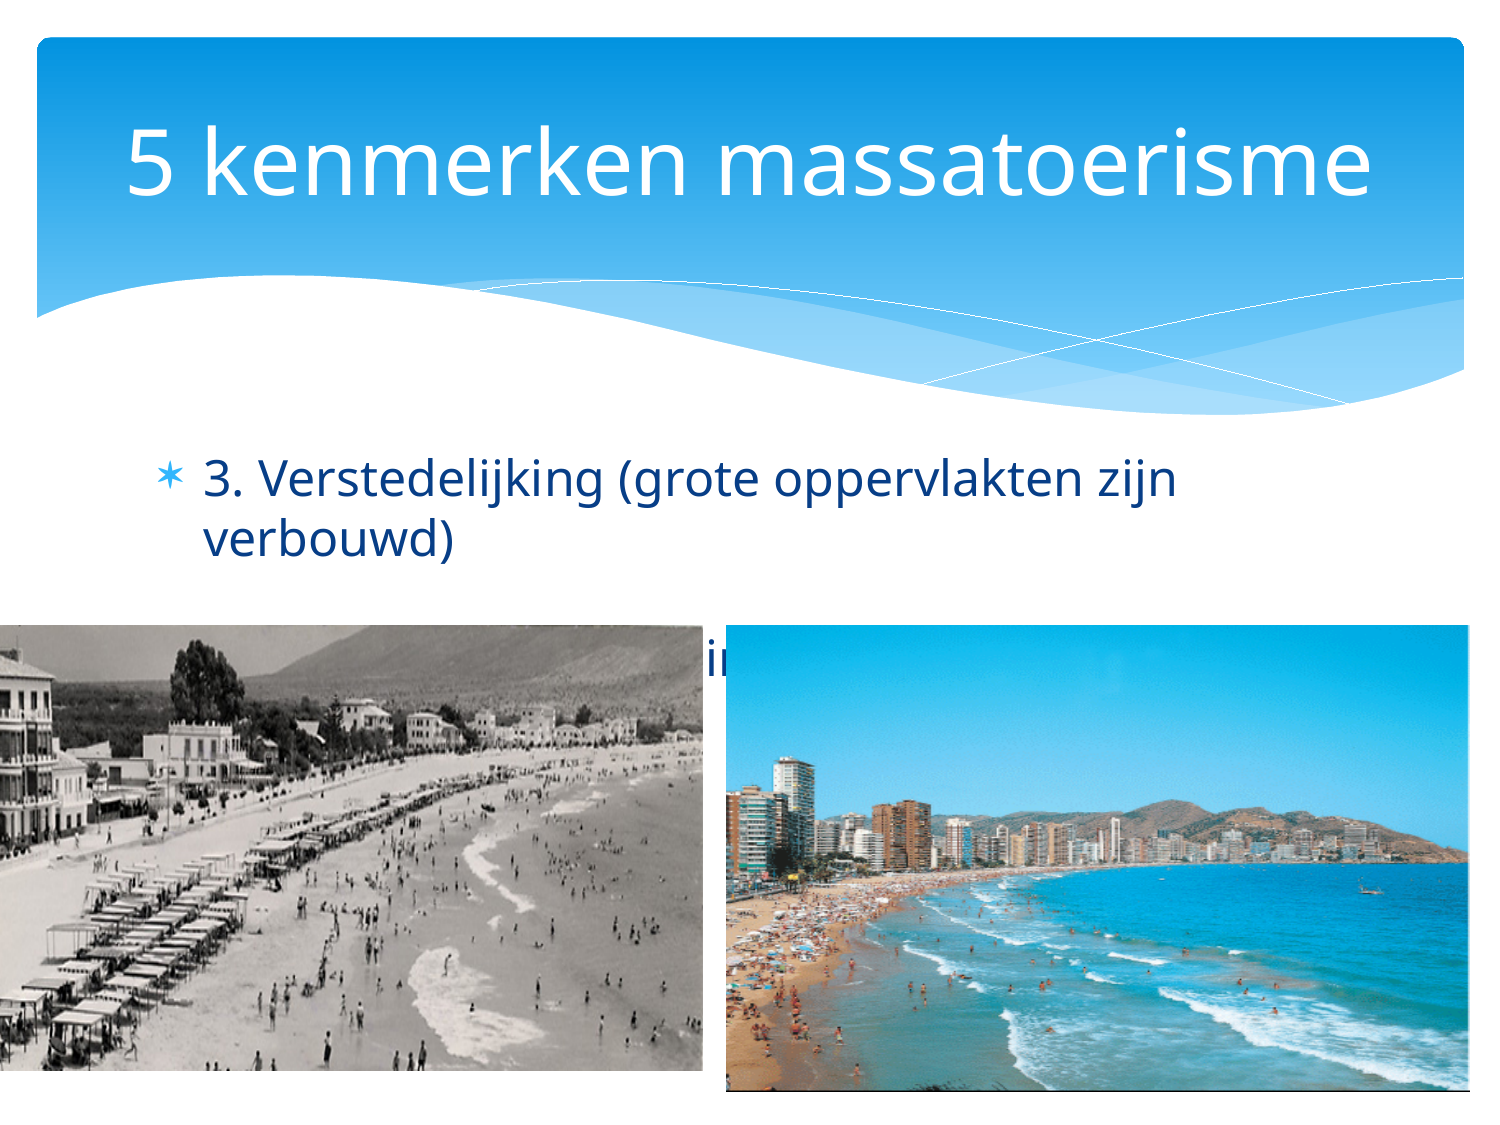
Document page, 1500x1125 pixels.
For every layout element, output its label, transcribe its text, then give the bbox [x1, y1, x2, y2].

list 3. Verstedelijking (grote oppervlakten zijn verbouwd) Benidorm 1950(6000 inw)Benidorm 2000(60.000inw) [143, 438, 1359, 1005]
picture [0, 624, 703, 1071]
picture [726, 624, 1470, 1092]
title 5 kenmerken massatoerisme [75, 55, 1425, 261]
